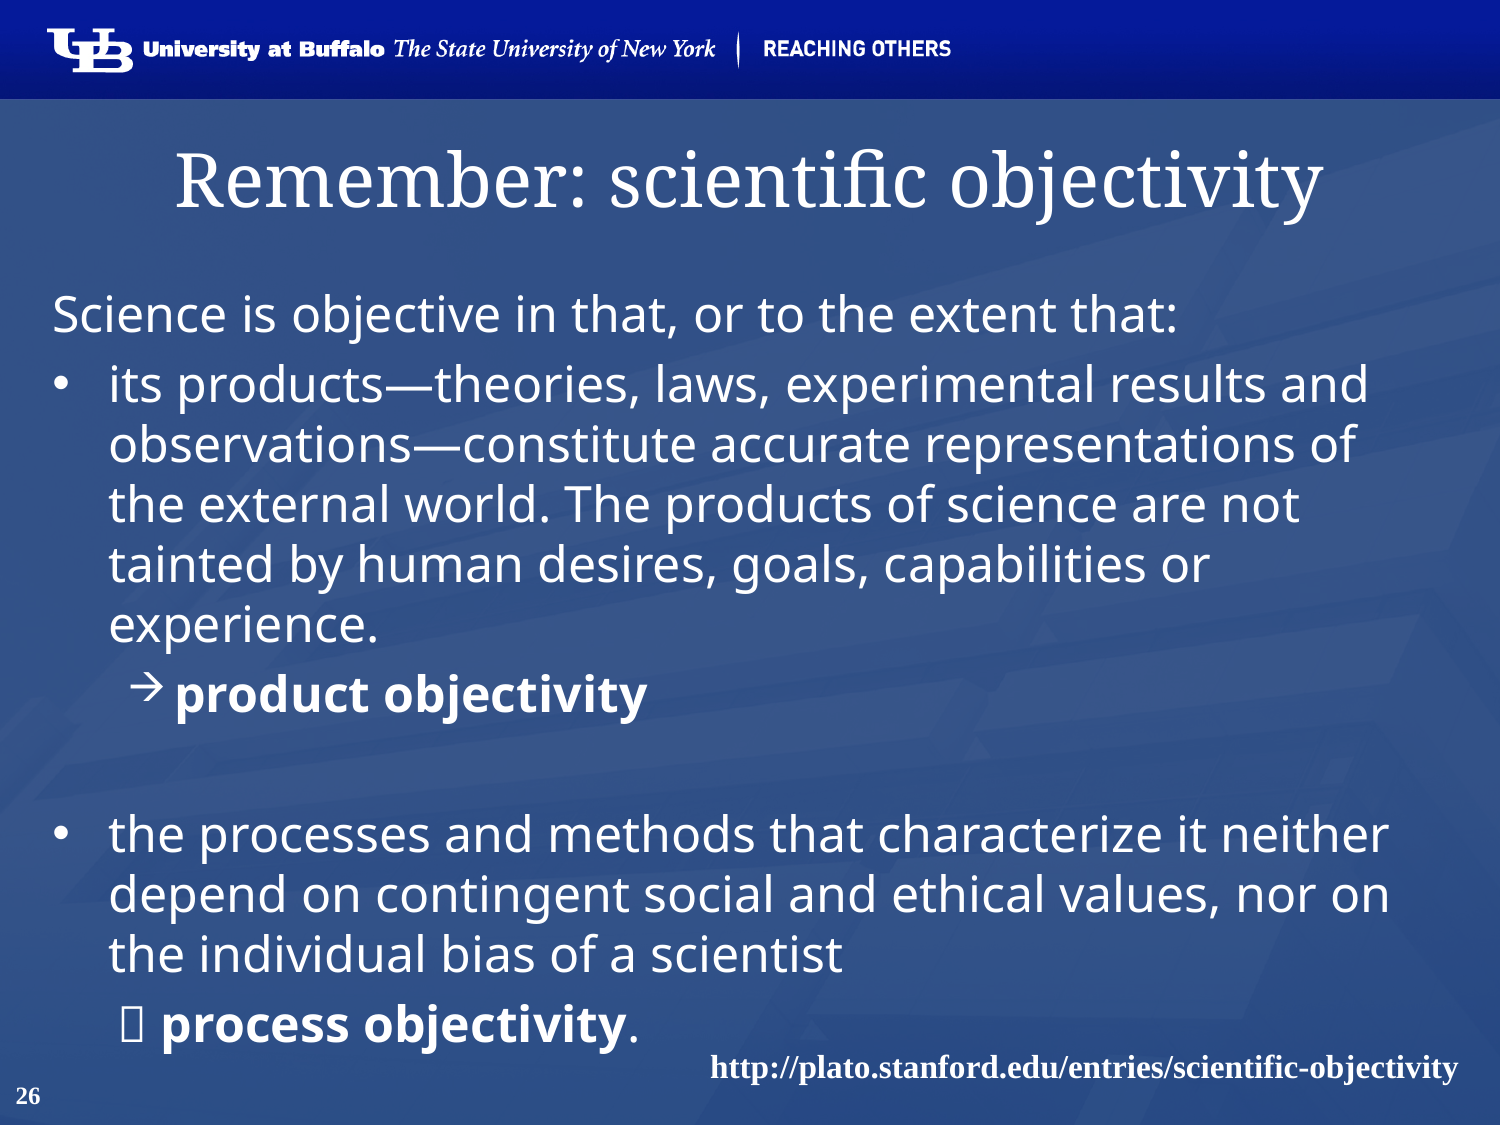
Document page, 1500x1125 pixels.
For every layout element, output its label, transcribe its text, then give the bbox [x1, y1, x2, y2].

title Remember: scientific objectivity [37, 125, 1463, 250]
slide_number 26 [0, 1064, 75, 1125]
picture [0, 0, 1500, 99]
list Science is objective in that, or to the extent that: its products—theories, laws, experimental results and observations—constitute accurate representations of the external world. The products of science are not tainted by human desires, goals, capabilities or experience. product objectivity the processes and methods that characterize it neither depend on contingent social and ethical values, nor on the individual bias of a scientist  process objectivity. [37, 275, 1463, 1025]
text_box http://plato.stanford.edu/entries/scientific-objectivity [212, 1037, 1475, 1093]
